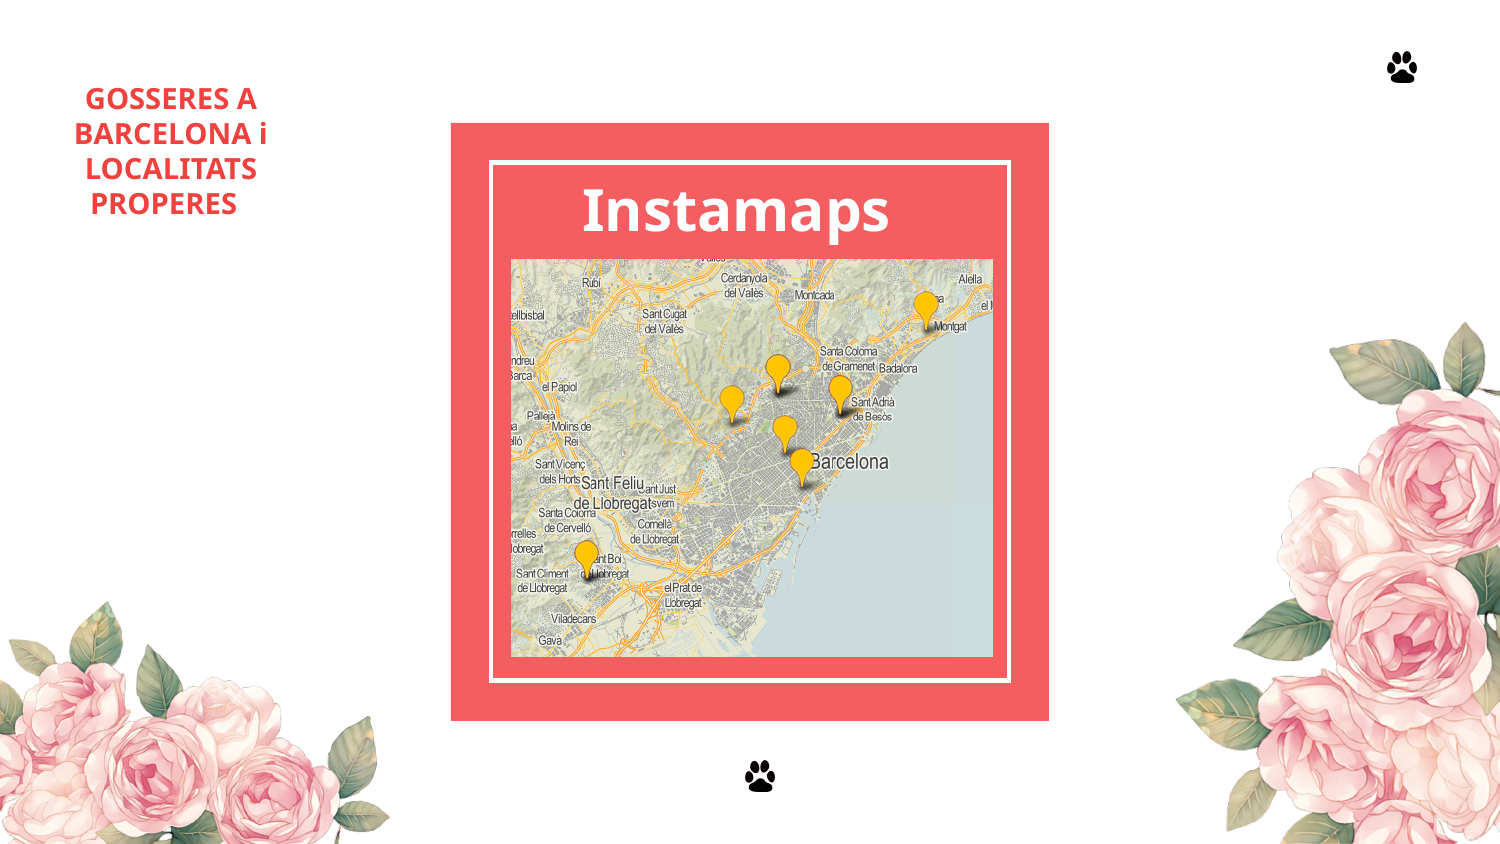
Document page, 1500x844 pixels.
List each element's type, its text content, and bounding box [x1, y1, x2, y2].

picture [510, 259, 993, 658]
text_box GOSSERES A BARCELONA i LOCALITATS PROPERES [46, 65, 296, 567]
picture [743, 759, 776, 792]
picture [0, 527, 390, 844]
picture [1174, 320, 1500, 844]
picture [1385, 51, 1418, 83]
text_box Instamaps [567, 165, 963, 258]
